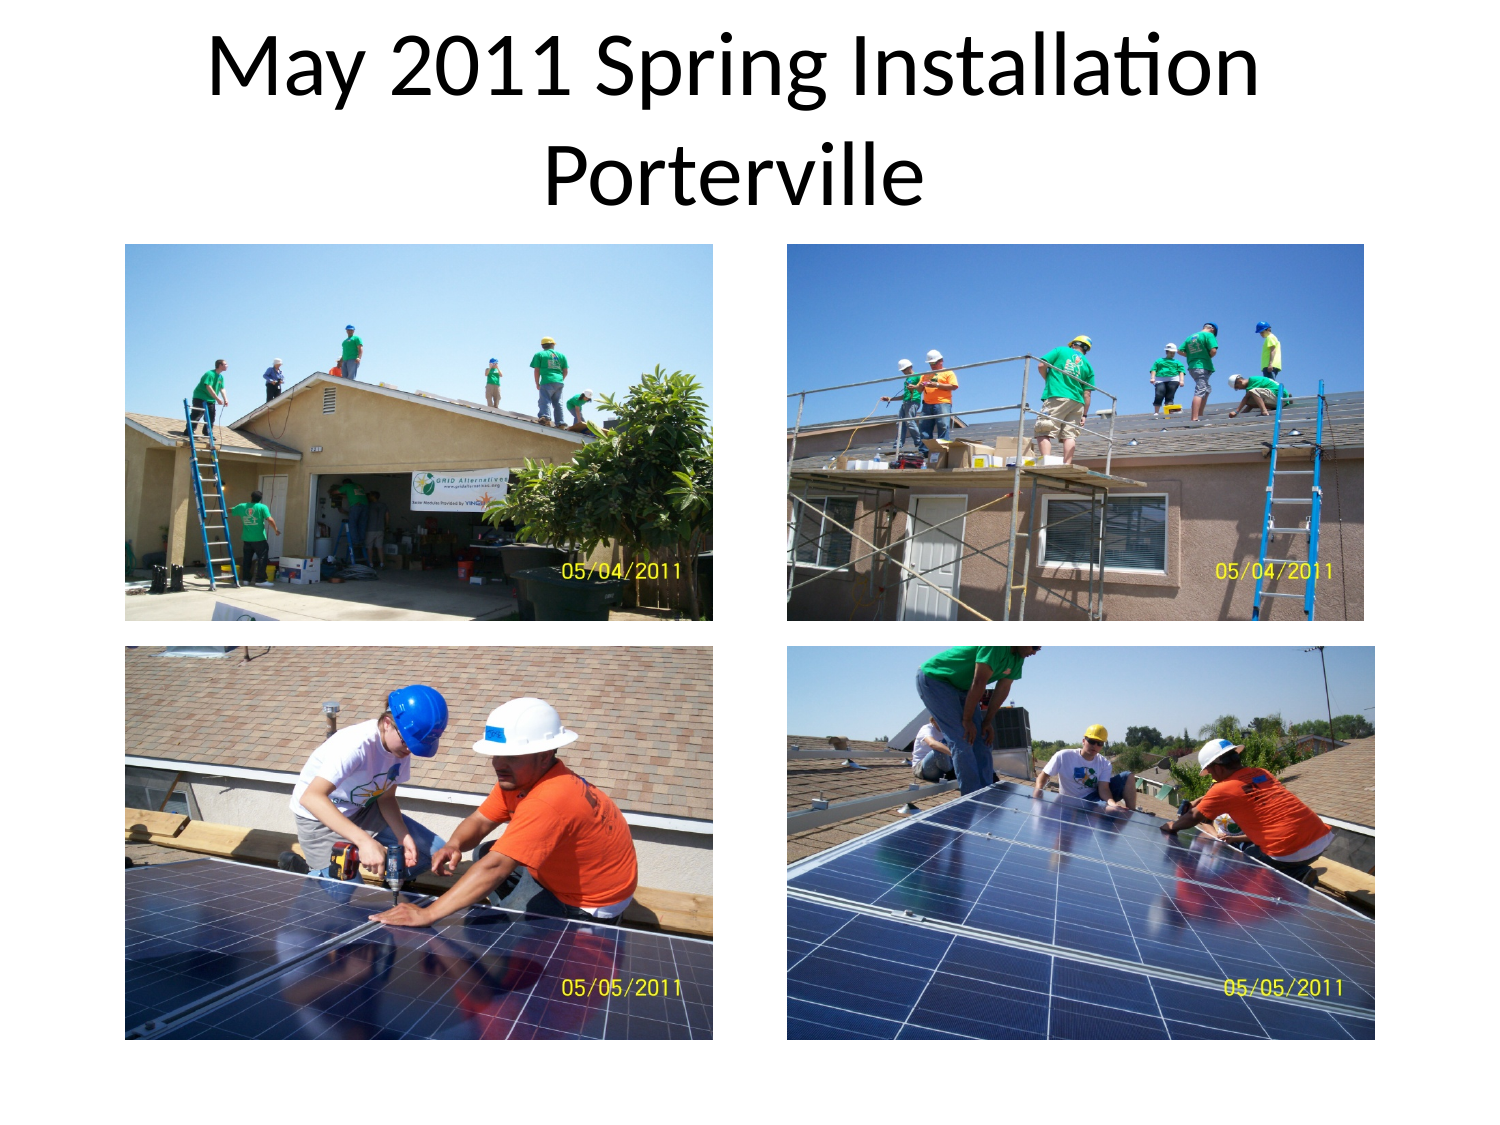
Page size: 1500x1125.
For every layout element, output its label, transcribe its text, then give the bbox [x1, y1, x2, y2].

title May 2011 Spring Installation Porterville [43, 76, 1426, 151]
picture [787, 645, 1375, 1040]
picture [787, 243, 1364, 622]
picture [124, 243, 713, 622]
picture [124, 645, 713, 1040]
